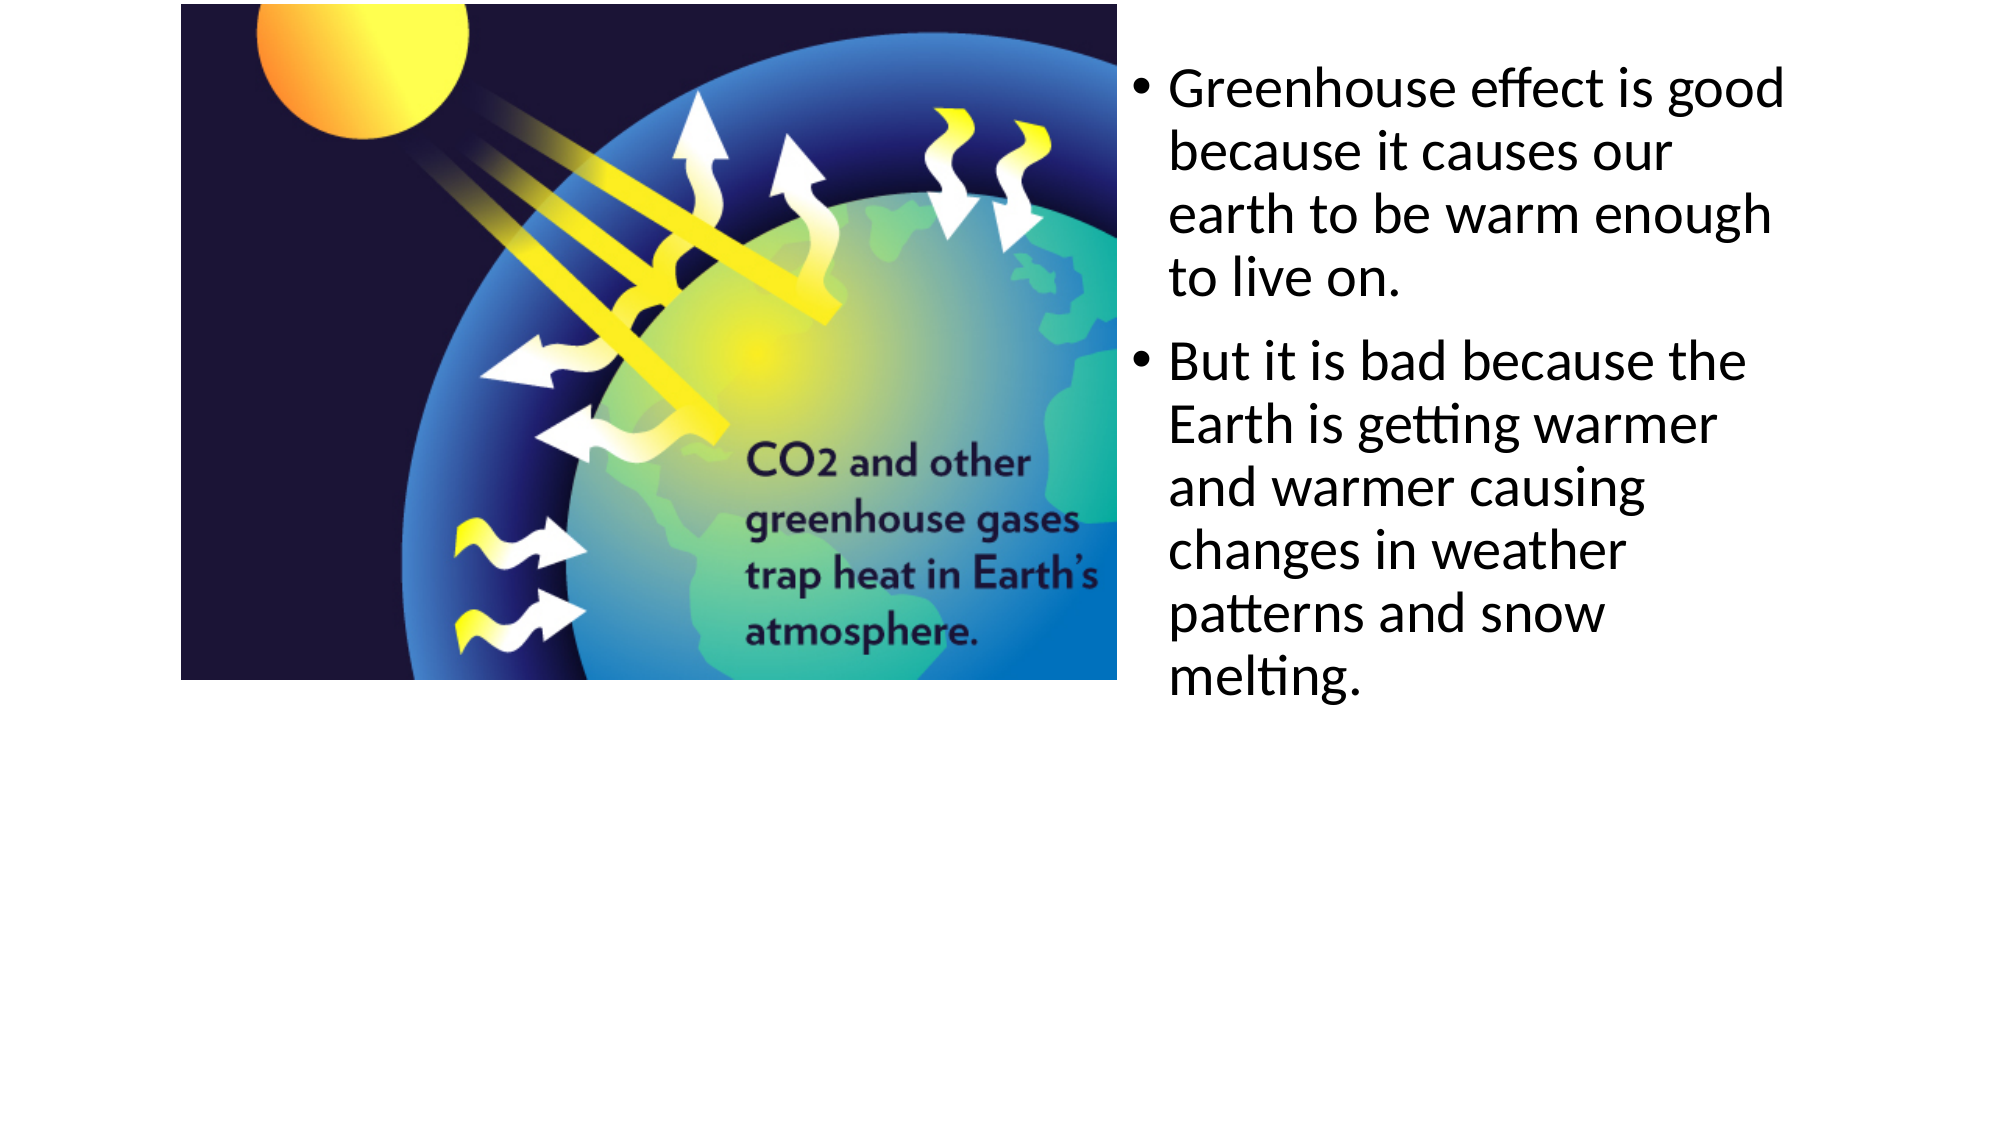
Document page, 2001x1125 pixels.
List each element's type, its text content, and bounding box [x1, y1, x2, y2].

picture [181, 4, 1117, 680]
list Greenhouse effect is good because it causes our earth to be warm enough to live on. But it is bad because the Earth is getting warmer and warmer causing changes in weather patterns and snow melting. [1116, 50, 1819, 793]
